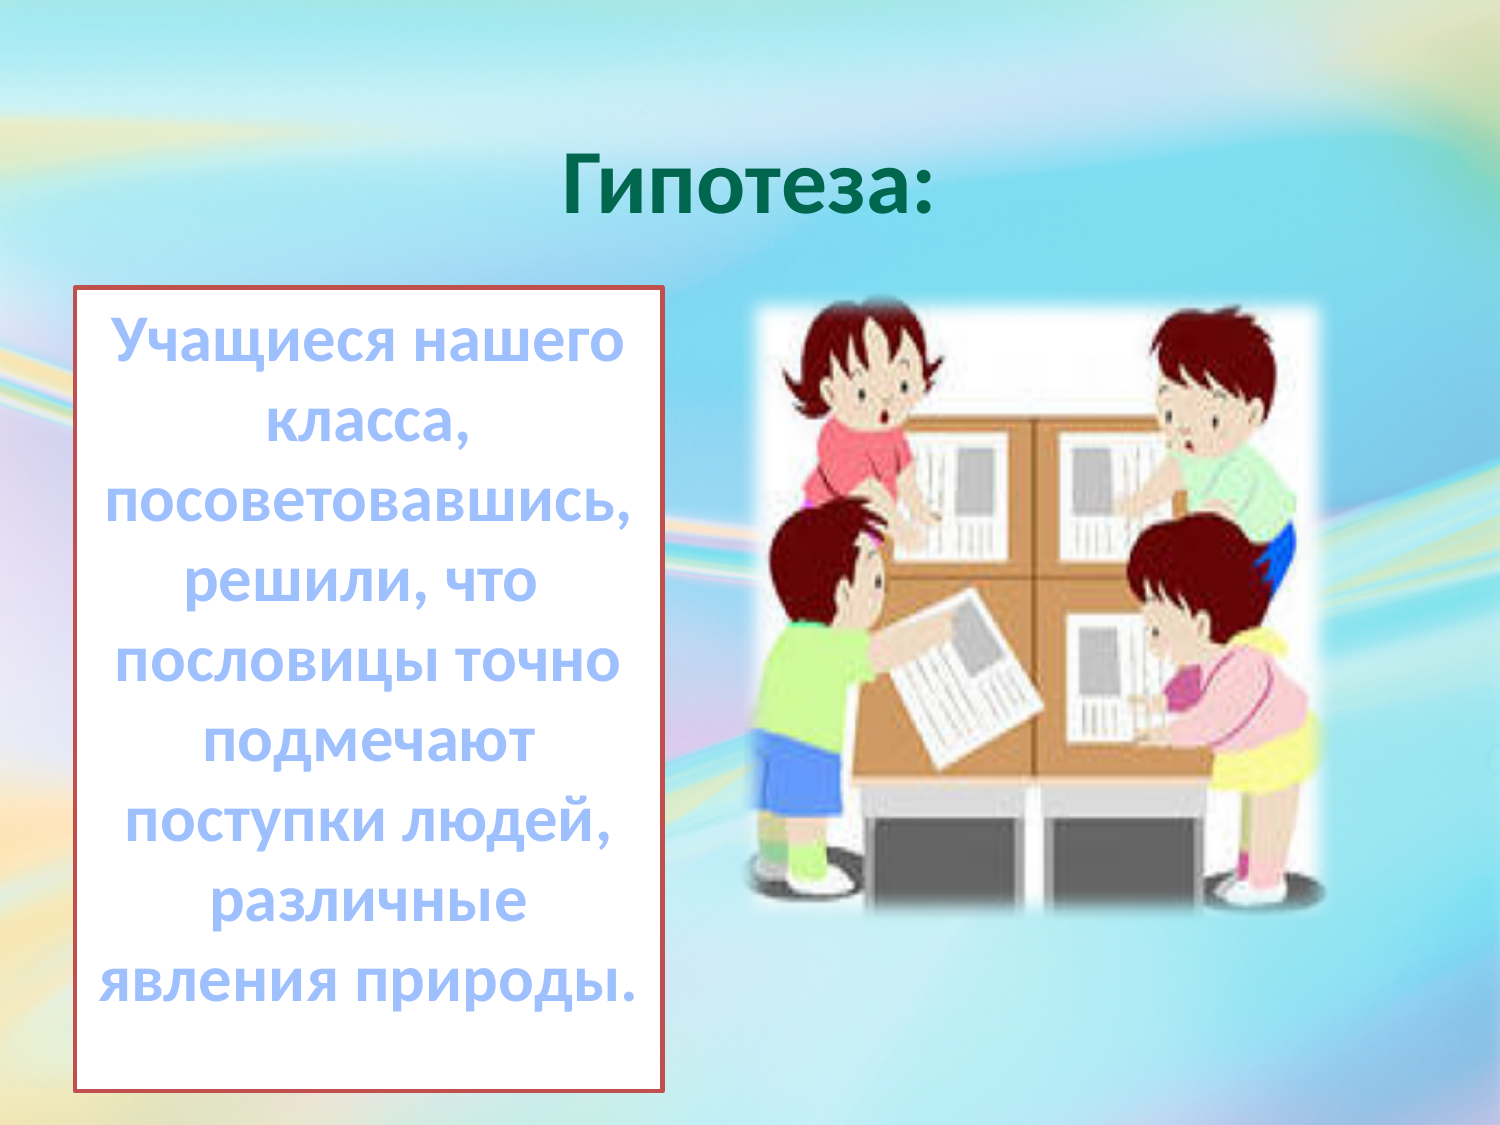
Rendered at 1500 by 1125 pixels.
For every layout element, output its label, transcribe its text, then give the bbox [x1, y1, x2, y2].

title Гипотеза: [112, 58, 1388, 295]
subtitle Учащиеся нашего класса, посоветовавшись, решили, что пословицы точно подмечают поступки людей, различные явления природы. [73, 285, 665, 1093]
picture [737, 287, 1338, 923]
